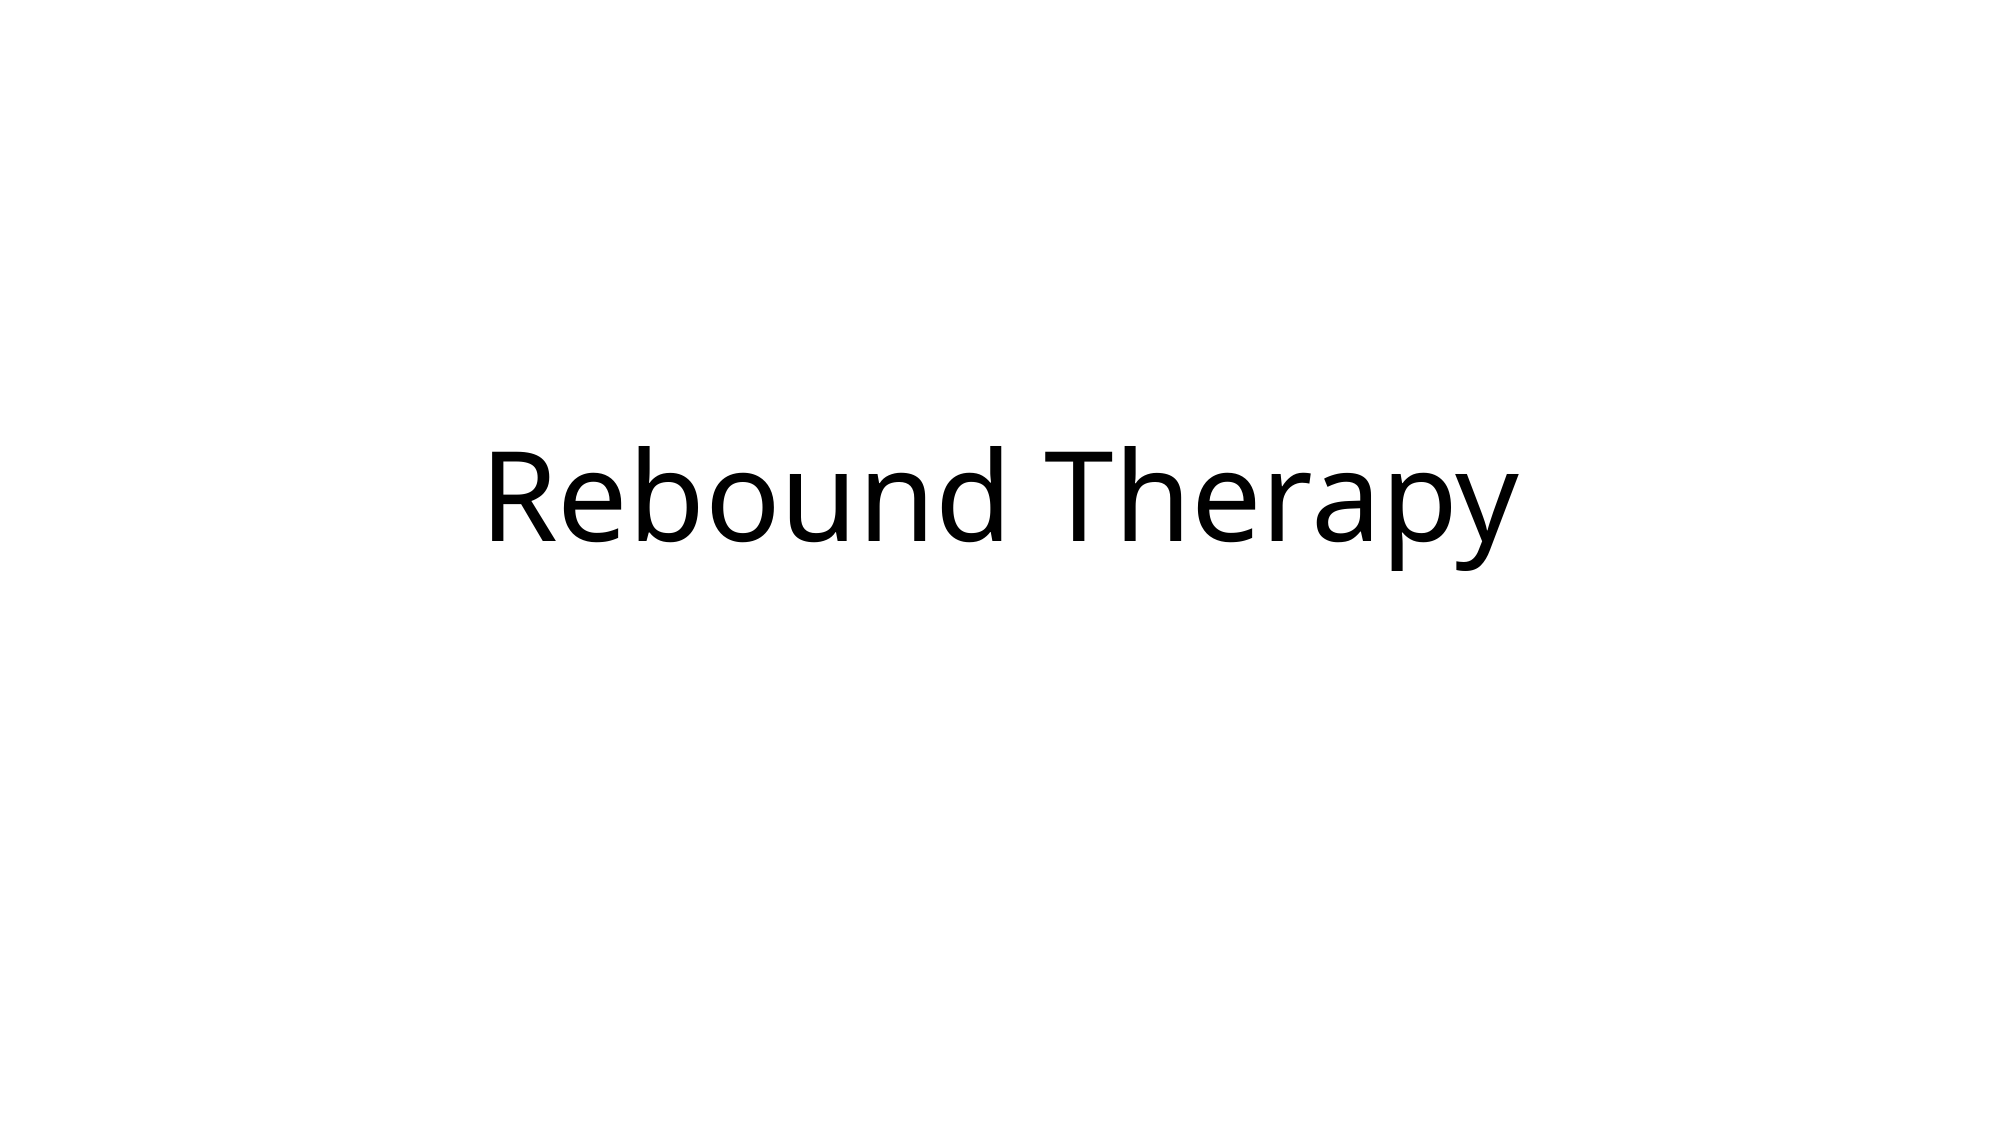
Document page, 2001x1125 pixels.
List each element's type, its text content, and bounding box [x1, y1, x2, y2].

title Rebound Therapy [249, 184, 1750, 576]
